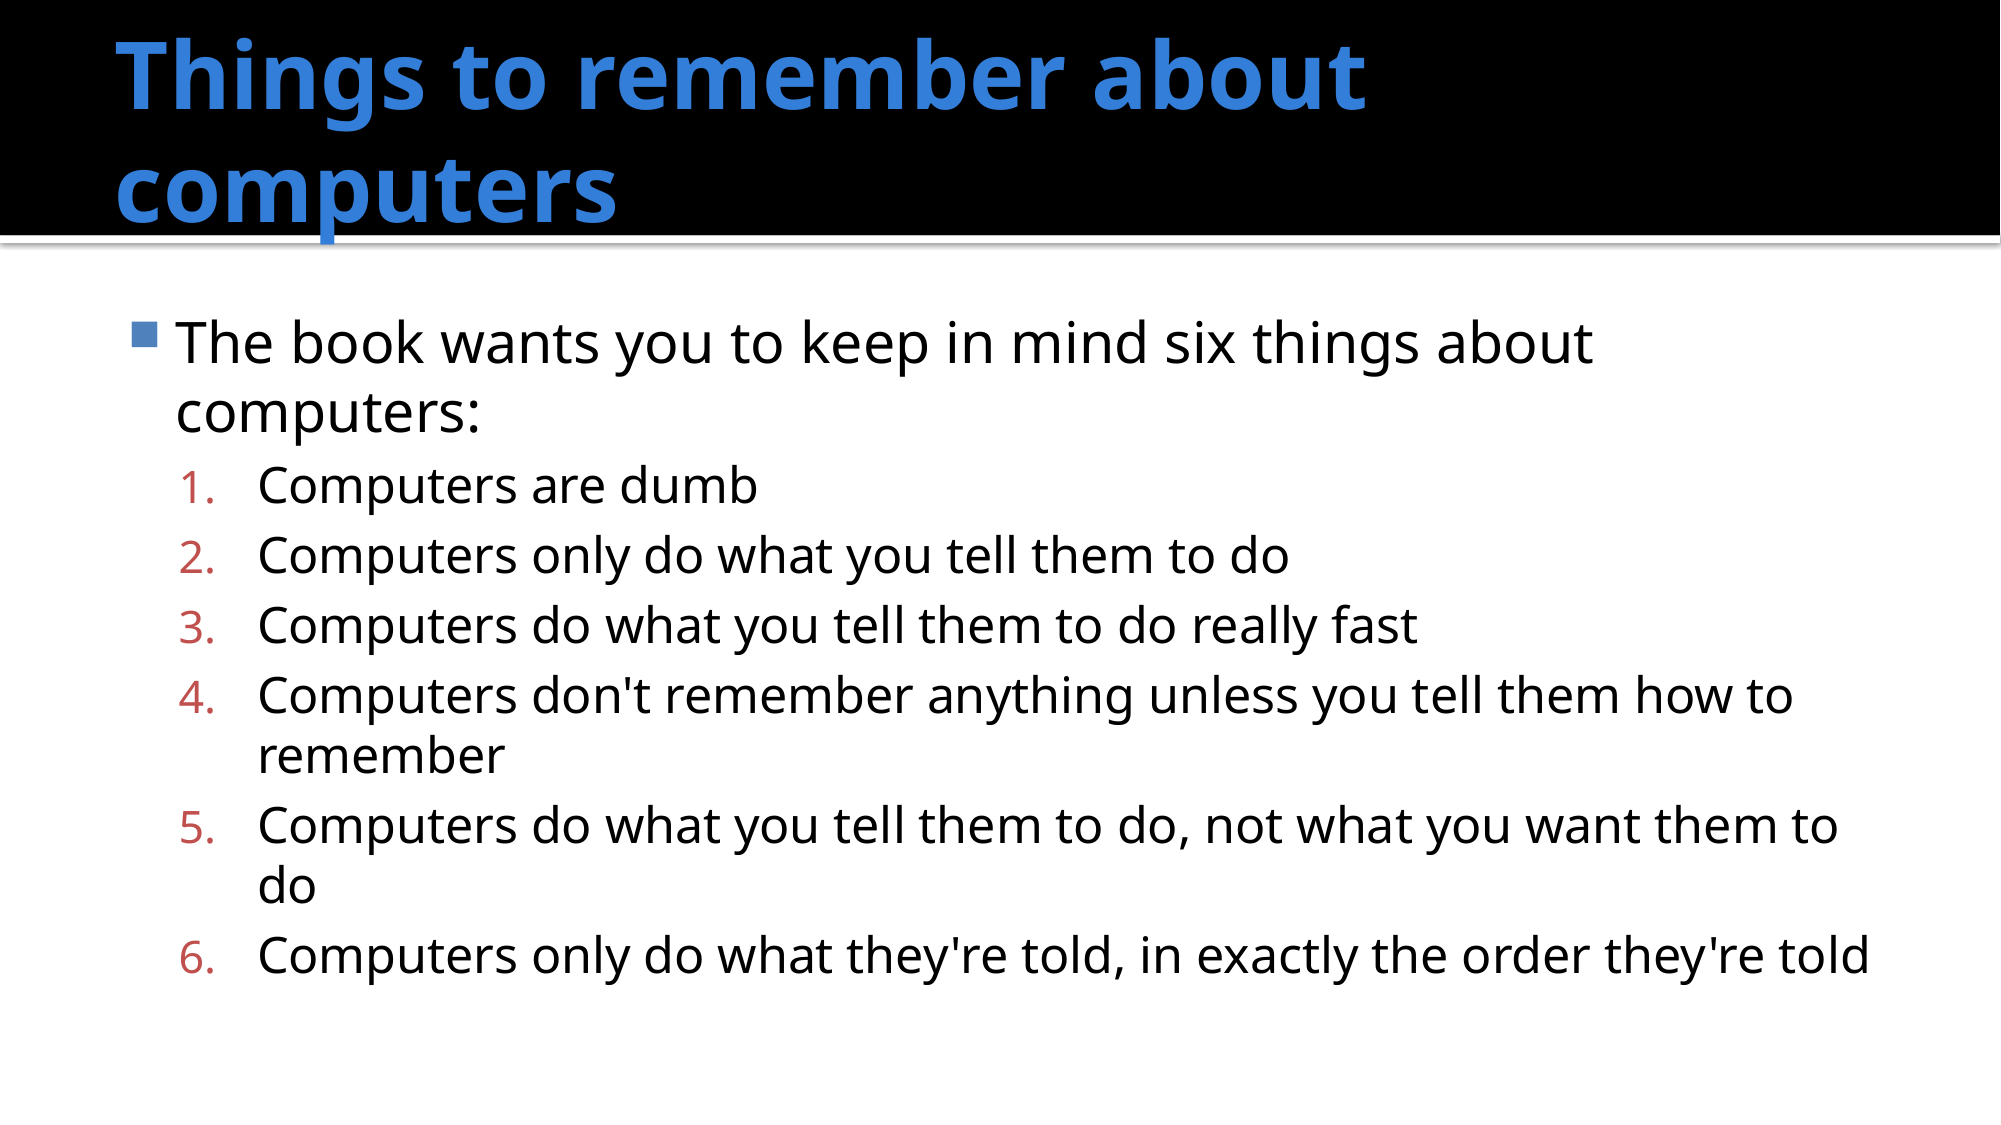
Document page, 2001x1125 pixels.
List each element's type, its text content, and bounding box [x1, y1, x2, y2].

title Things to remember about computers [99, 25, 1900, 231]
list The book wants you to keep in mind six things about computers: Computers are dumb Computers only do what you tell them to do Computers do what you tell them to do really fast Computers don't remember anything unless you tell them how to remember Computers do what you tell them to do, not what you want them to do Computers only do what they're told, in exactly the order they're told [99, 291, 1900, 1050]
